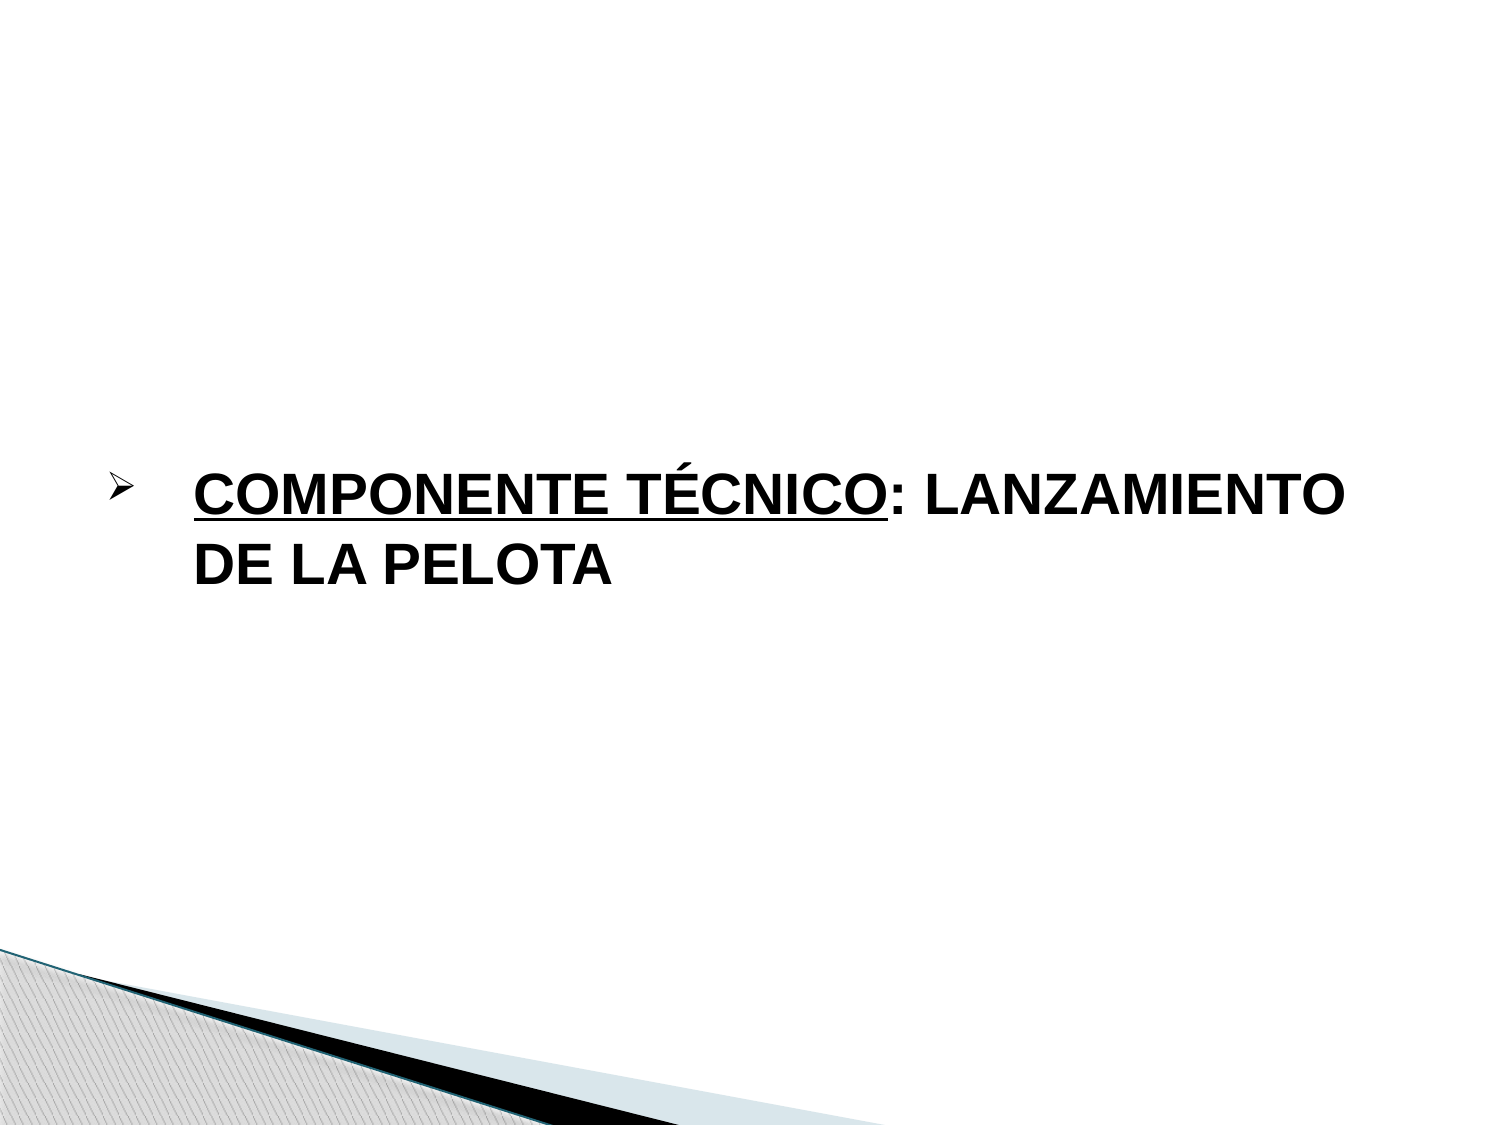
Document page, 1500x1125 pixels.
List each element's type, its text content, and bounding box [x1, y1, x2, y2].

title COMPONENTE TÉCNICO: LANZAMIENTO DE LA PELOTA [76, 432, 1427, 621]
